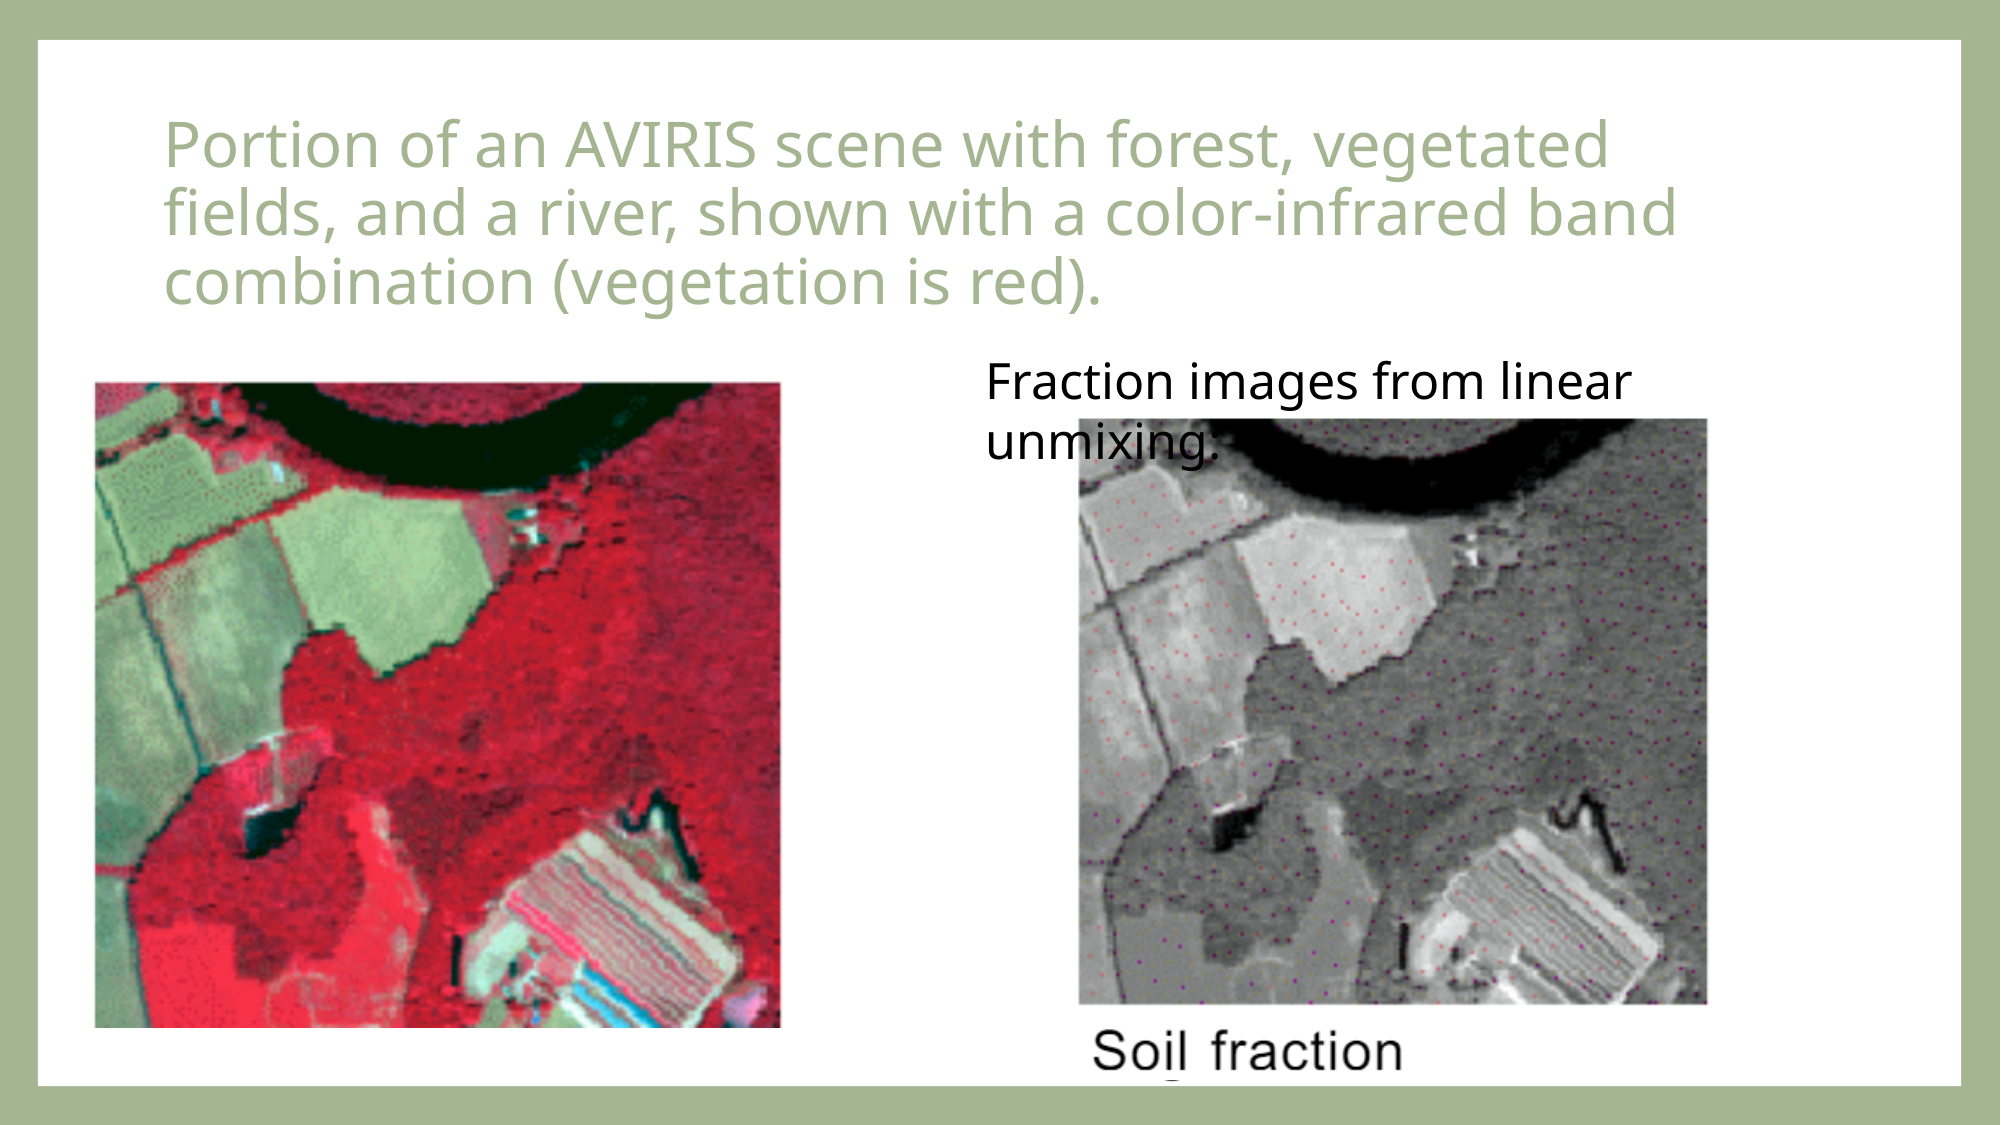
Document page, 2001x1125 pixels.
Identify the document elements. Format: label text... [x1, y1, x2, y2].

picture [92, 379, 785, 1028]
title Portion of an AVIRIS scene with forest, vegetated fields, and a river, shown with a color-infrared band combination (vegetation is red). [148, 104, 1768, 327]
picture [1077, 414, 1712, 1087]
text_box Fraction images from linear unmixing: [971, 342, 1768, 477]
